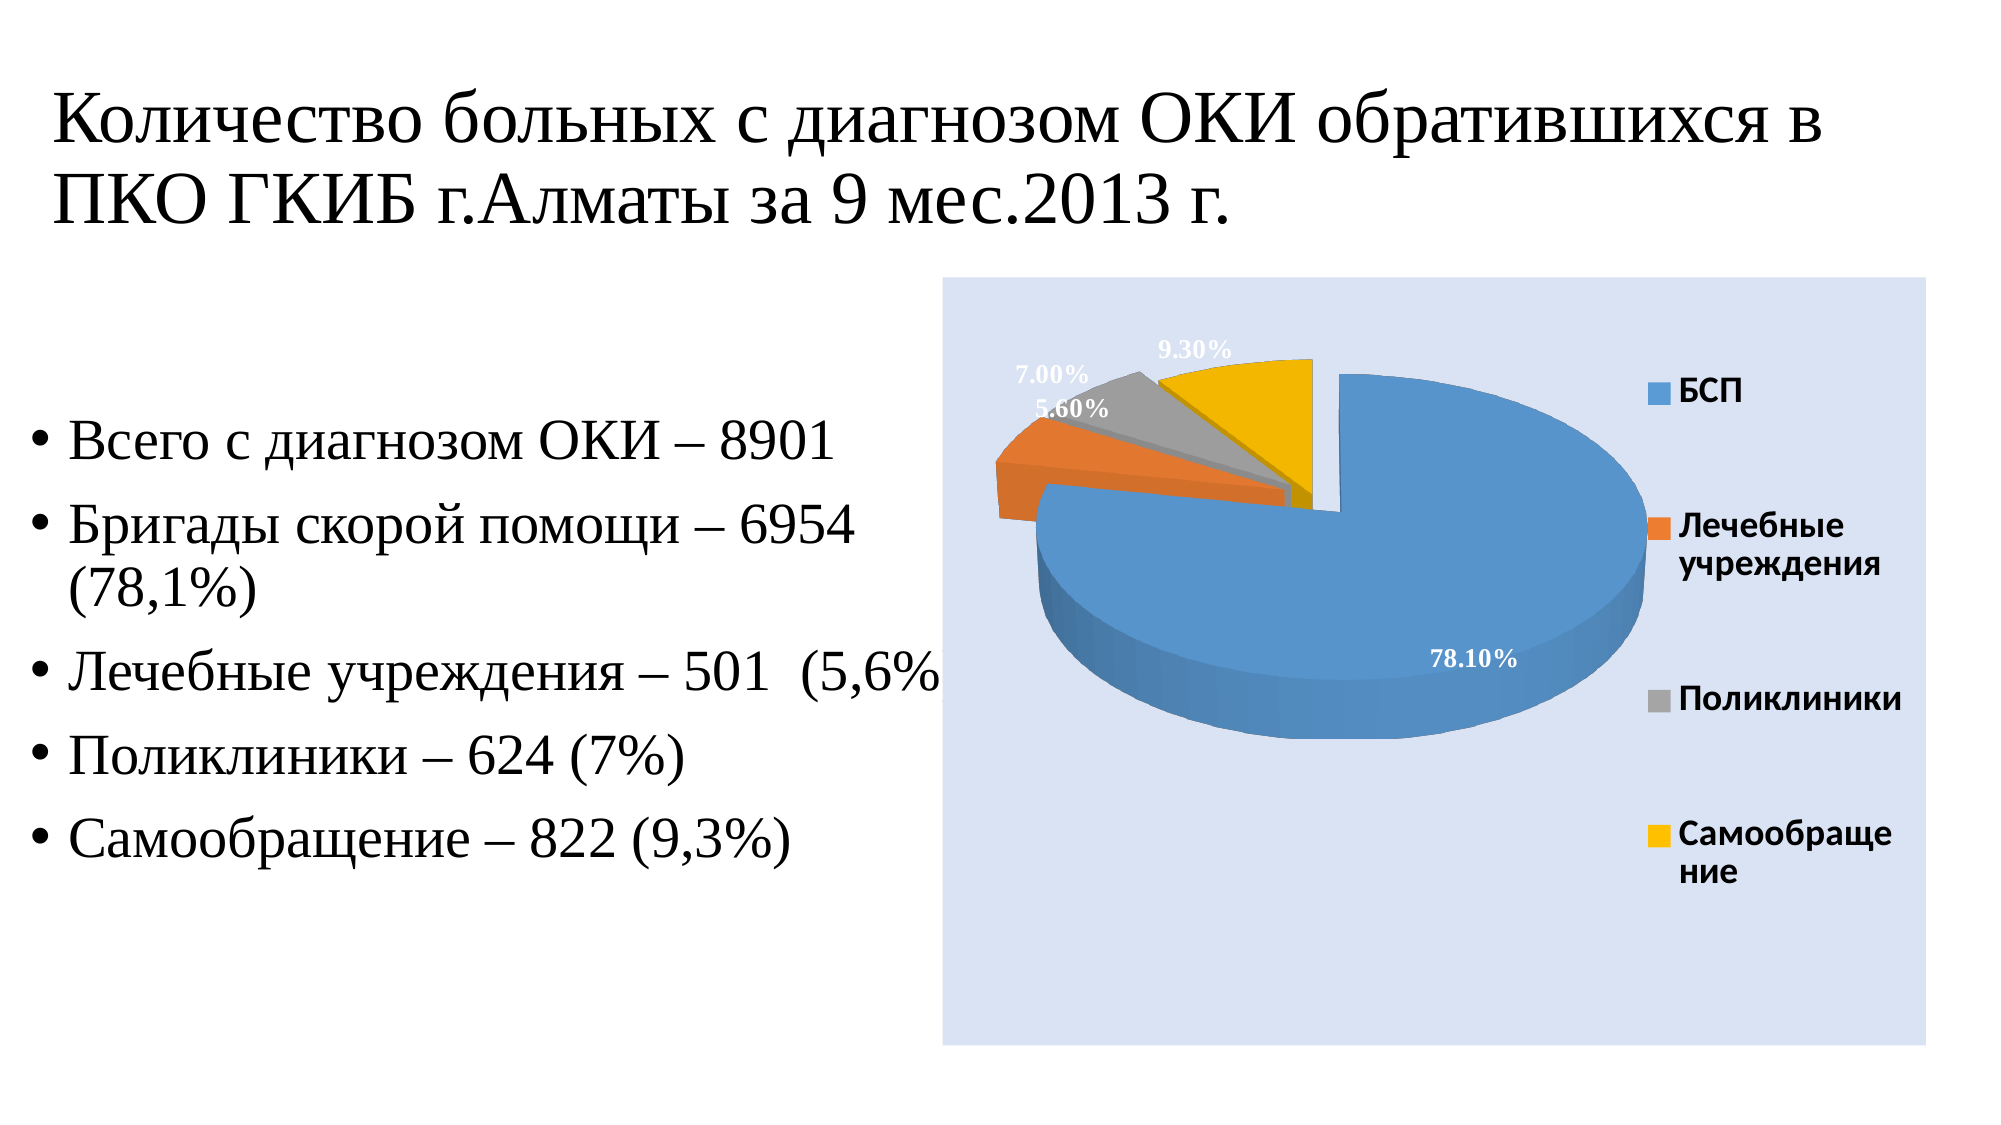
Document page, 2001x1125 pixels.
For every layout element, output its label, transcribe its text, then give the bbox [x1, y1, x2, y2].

title Количество больных с диагнозом ОКИ обратившихся в ПКО ГКИБ г.Алматы за 9 мес.2013 г. [37, 39, 1863, 278]
list Всего с диагнозом ОКИ – 8901 Бригады скорой помощи – 6954 (78,1%) Лечебные учреждения – 501 (5,6%) Поликлиники – 624 (7%) Самообращение – 822 (9,3%) [15, 311, 942, 1014]
chart [942, 277, 1926, 1046]
